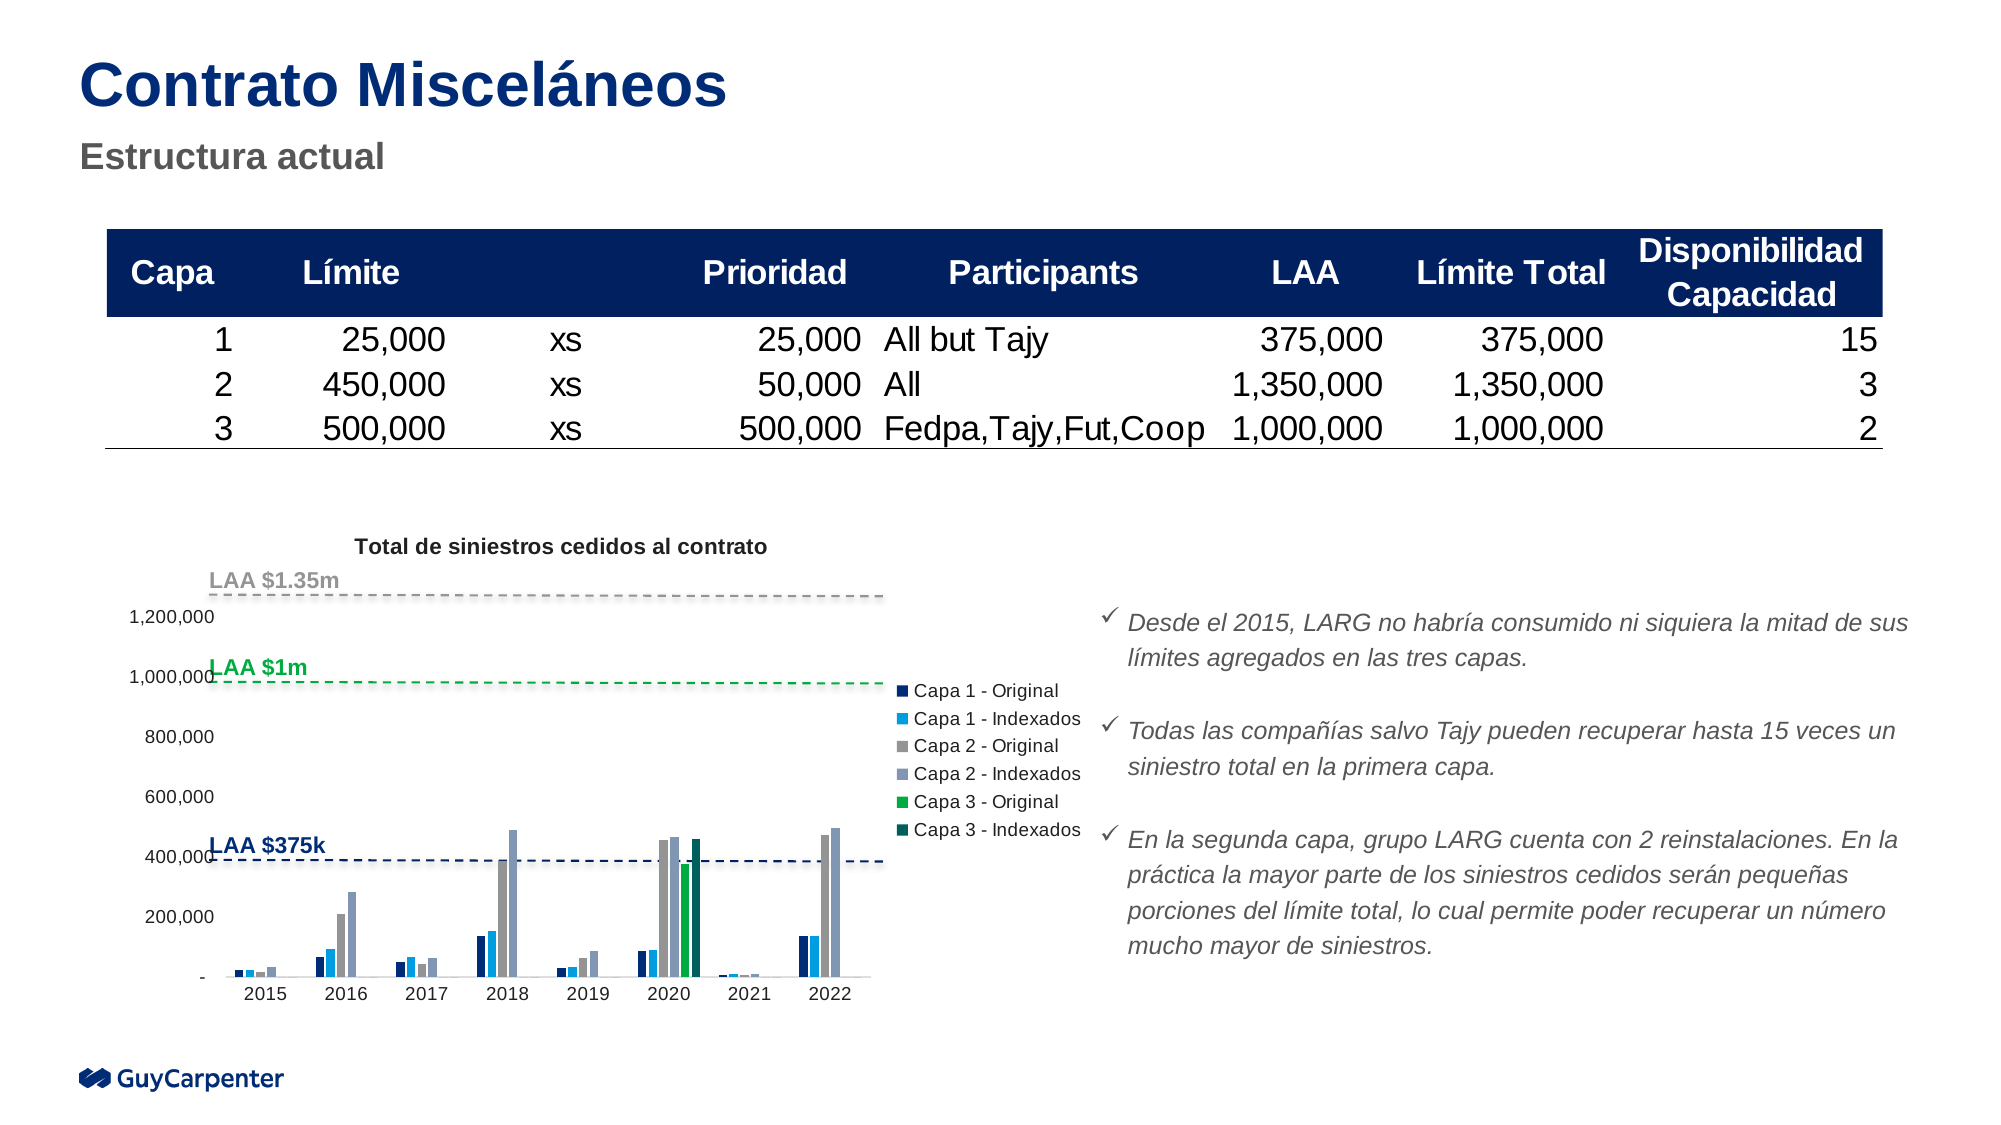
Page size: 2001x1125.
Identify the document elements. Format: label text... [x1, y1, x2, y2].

list Estructura actual [79, 132, 1922, 185]
picture [79, 1068, 284, 1092]
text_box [105, 227, 1885, 451]
title Contrato Misceláneos [79, 58, 1921, 132]
chart [104, 505, 1100, 1016]
text_box Desde el 2015, LARG no habría consumido ni siquiera la mitad de sus límites agregados en las tres capas. Todas las compañías salvo Tajy pueden recuperar hasta 15 veces un siniestro total en la primera capa. En la segunda capa, grupo LARG cuenta con 2 reinstalaciones. En la práctica la mayor parte de los siniestros cedidos serán pequeñas porciones del límite total, lo cual permite poder recuperar un número mucho mayor de siniestros. [1106, 600, 1949, 960]
